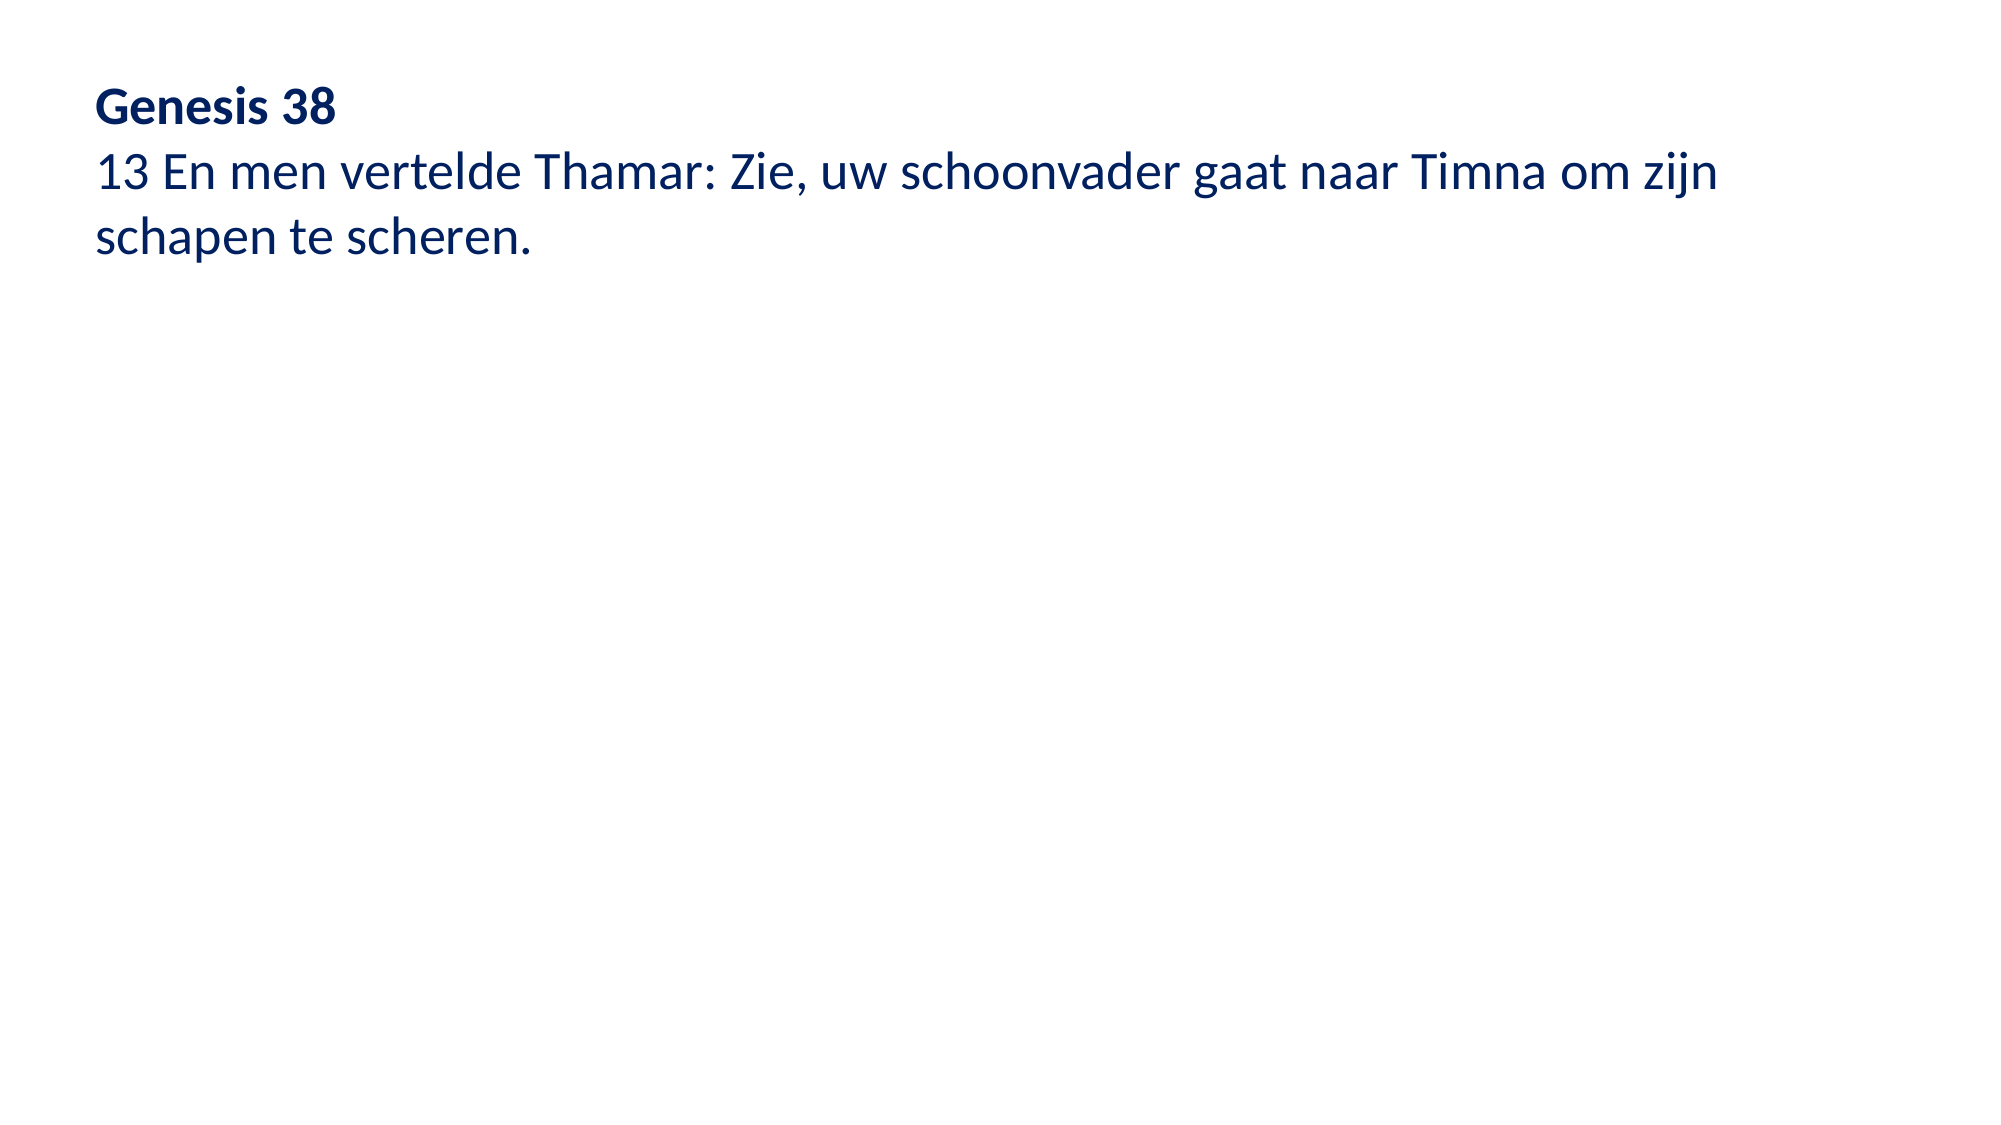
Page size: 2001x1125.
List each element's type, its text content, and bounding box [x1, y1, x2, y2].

text_box Genesis 38 13 En men vertelde Thamar: Zie, uw schoonvader gaat naar Timna om zijn schapen te scheren. [80, 62, 1845, 273]
